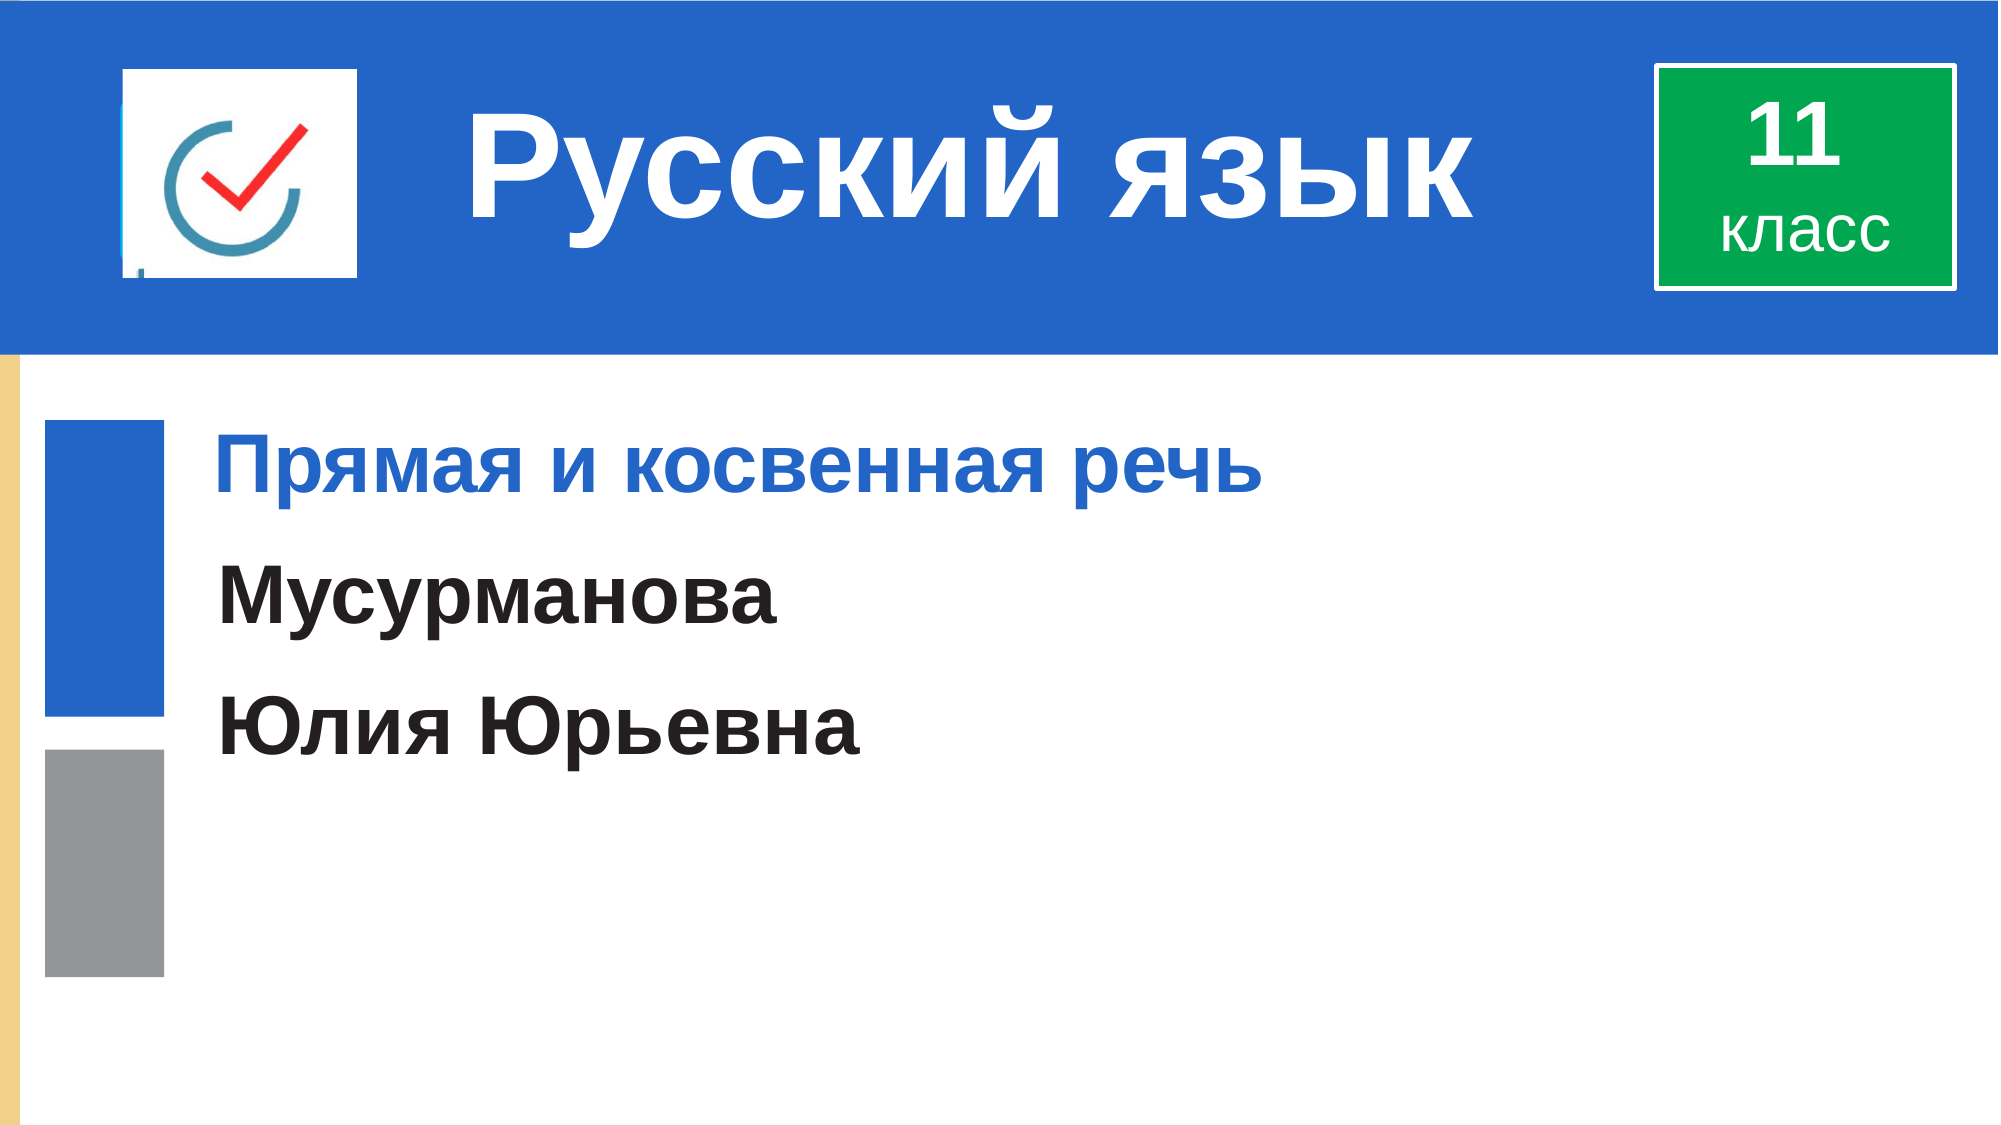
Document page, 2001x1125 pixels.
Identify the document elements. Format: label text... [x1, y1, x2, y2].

title Русский язык [357, 70, 1648, 264]
text_box Прямая и косвенная речь Мусурманова Юлия Юрьевна [211, 404, 1416, 771]
text_box [45, 420, 165, 717]
text_box [45, 749, 165, 978]
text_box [1649, 60, 1963, 295]
picture [122, 69, 357, 278]
text_box [0, 0, 1998, 355]
